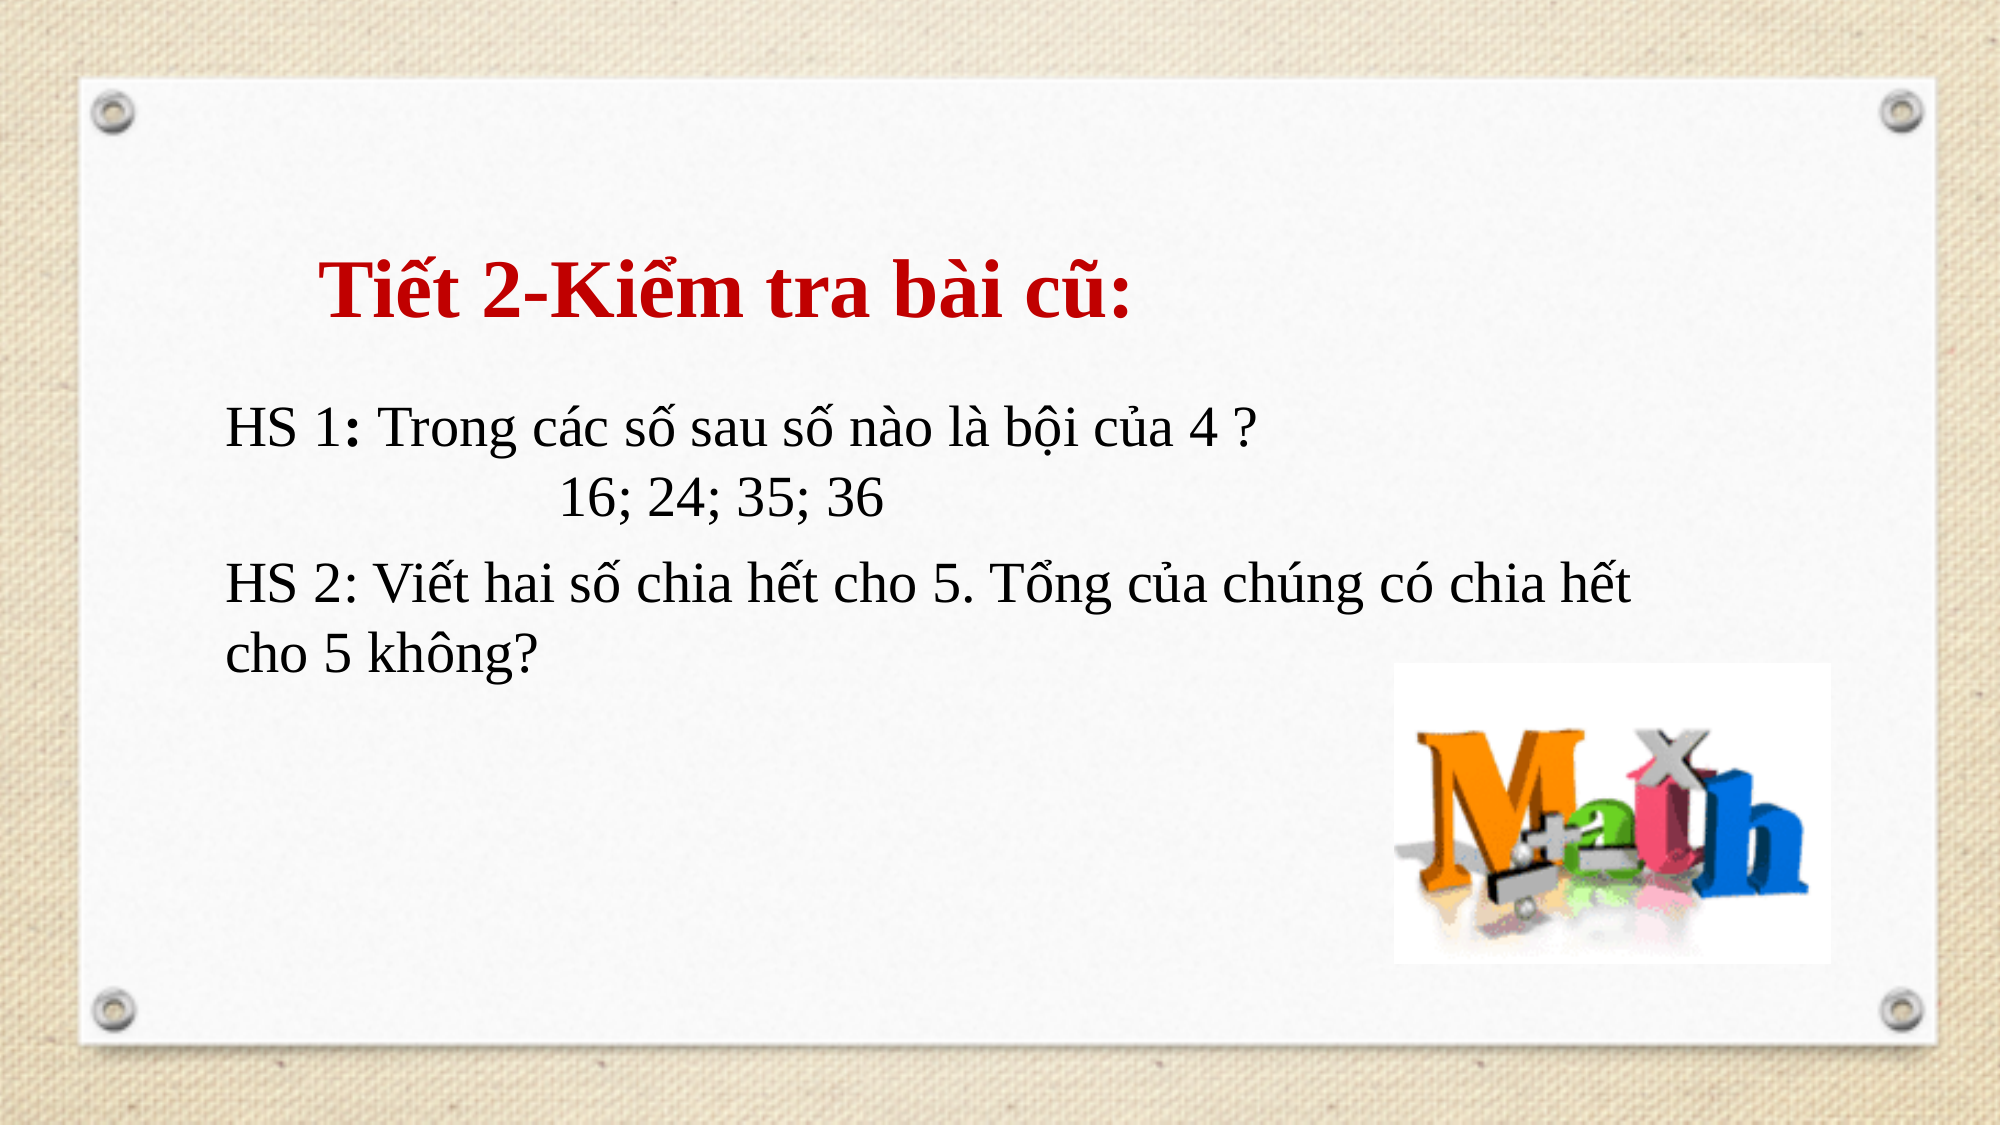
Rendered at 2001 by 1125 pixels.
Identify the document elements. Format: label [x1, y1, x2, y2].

list [0, 0, 2000, 1125]
picture [1394, 663, 1831, 964]
